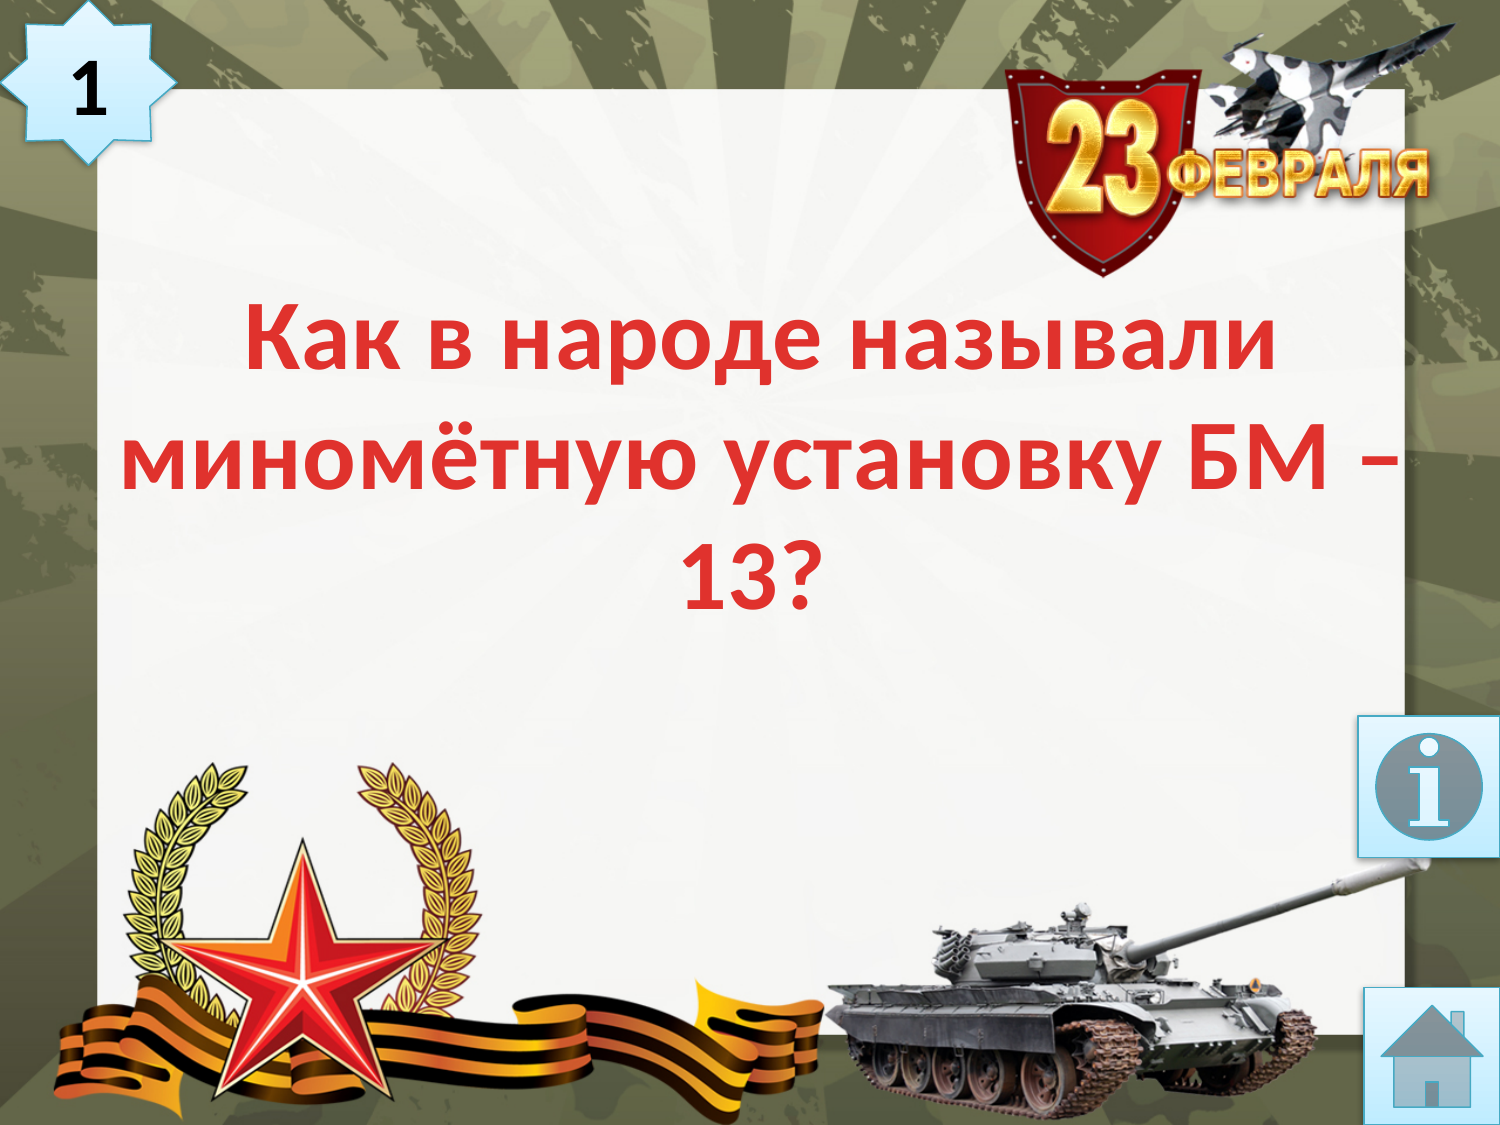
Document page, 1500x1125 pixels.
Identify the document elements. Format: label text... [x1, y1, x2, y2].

text_box [1357, 715, 1500, 858]
picture [0, 0, 86, 80]
text_box [1363, 987, 1500, 1125]
title Как в народе называли миномётную установку БМ – 13? [88, 349, 1439, 669]
picture [0, 0, 1500, 1125]
text_box 1 [0, 0, 178, 166]
